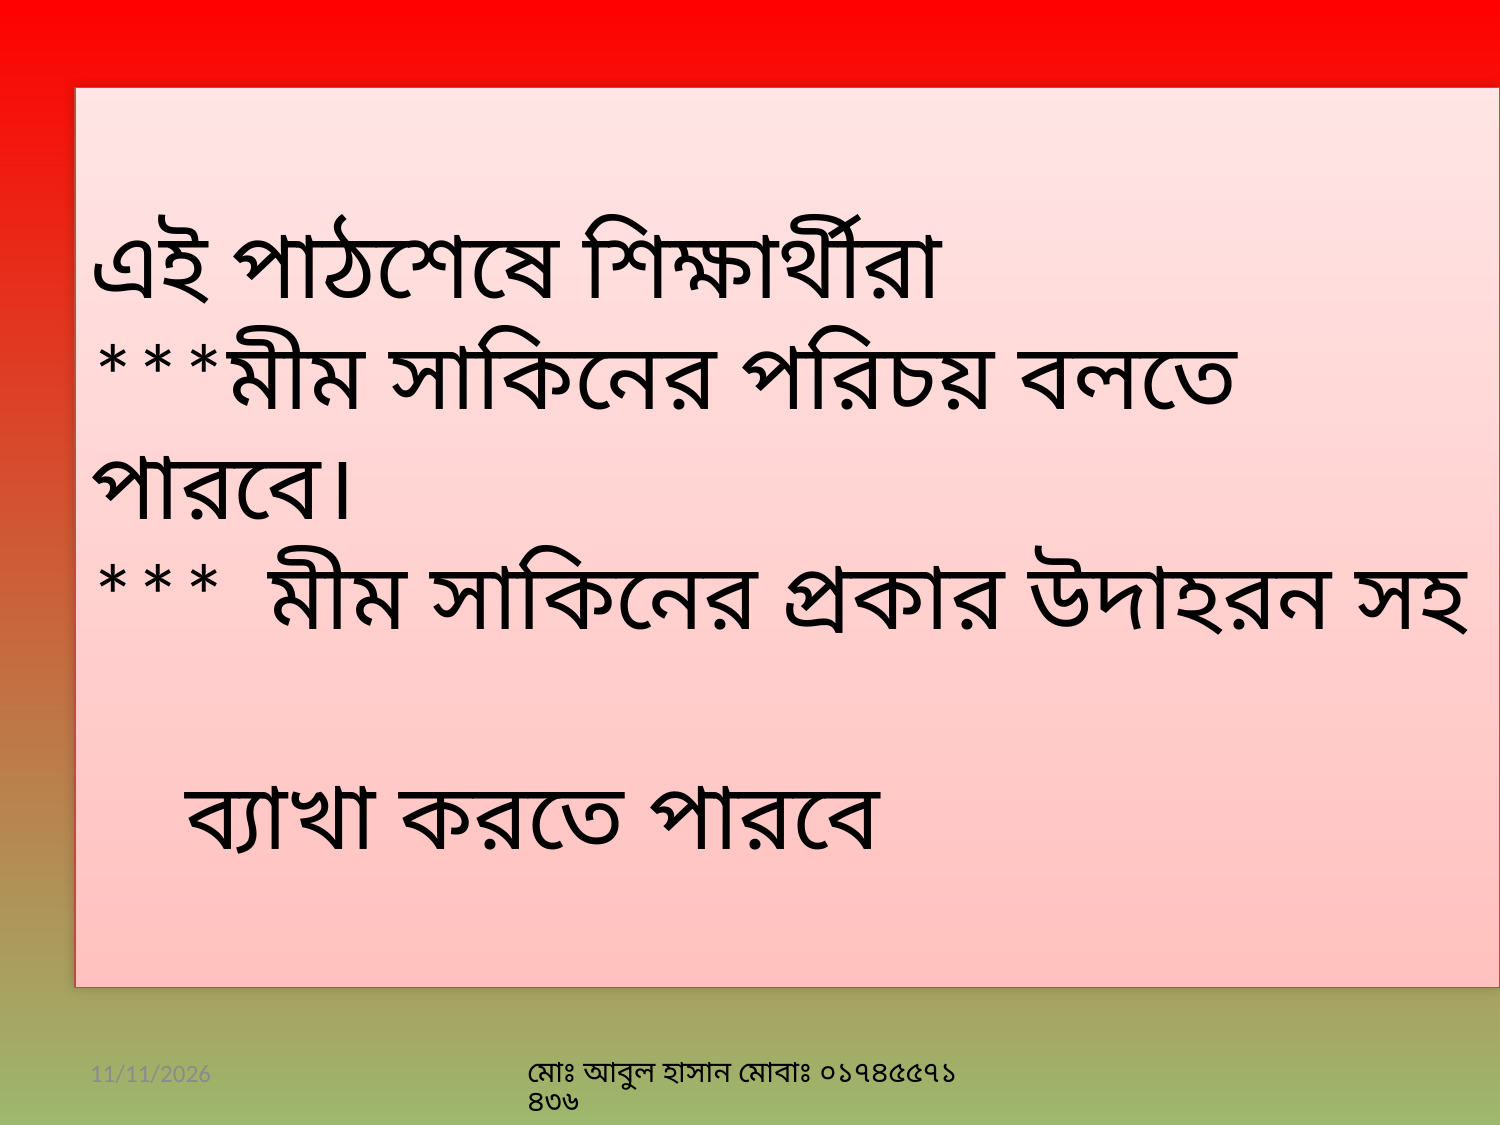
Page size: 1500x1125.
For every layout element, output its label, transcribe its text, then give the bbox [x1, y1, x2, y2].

footer মোঃ আবুল হাসান মোবাঃ ০১৭৪৫৫৭১৪৩৬ [512, 1042, 988, 1103]
title এই পাঠশেষে শিক্ষার্থীরা ***মীম সাকিনের পরিচয় বলতে পারবে। *** মীম সাকিনের প্রকার উদাহরন সহ ব্যাখা করতে পারবে [74, 87, 1500, 988]
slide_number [75, 1042, 425, 1103]
